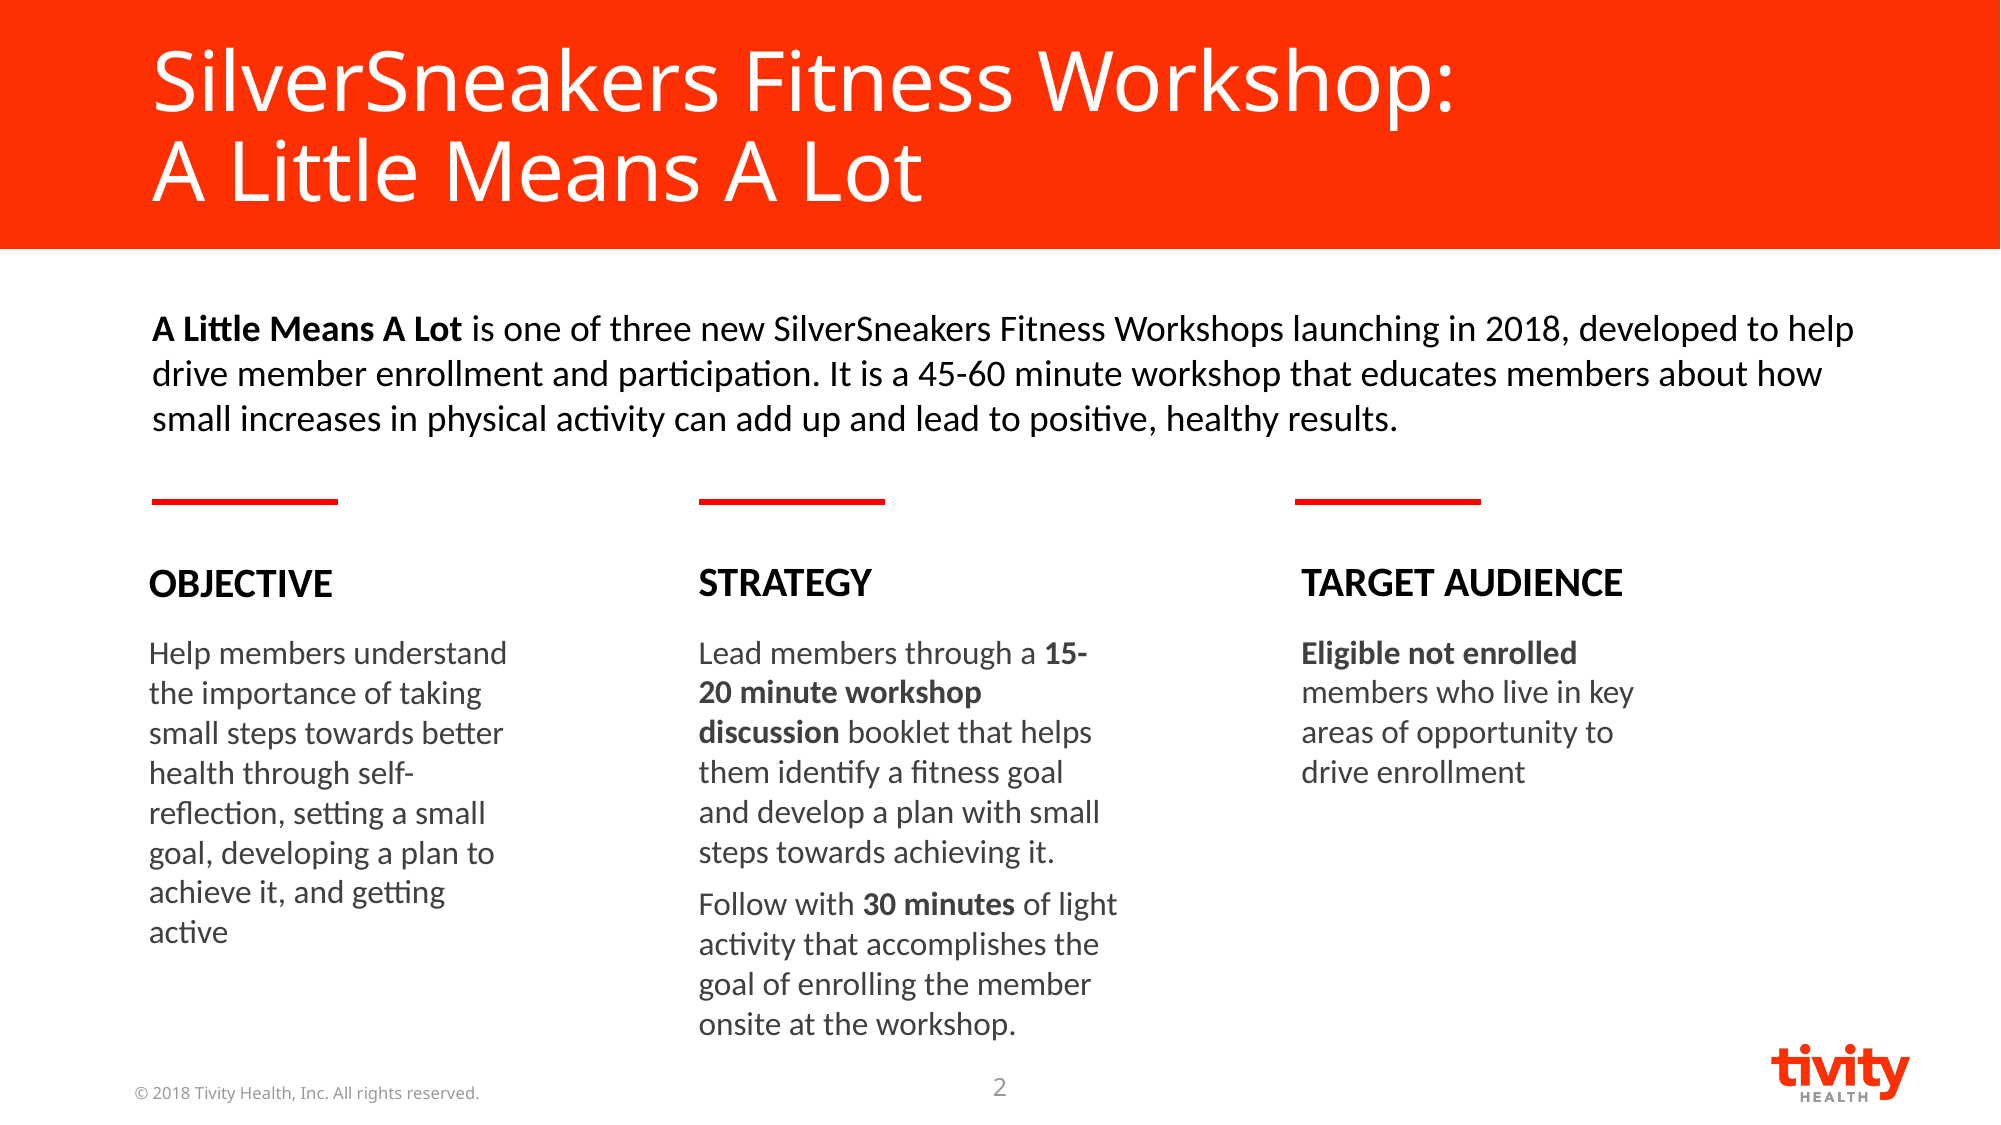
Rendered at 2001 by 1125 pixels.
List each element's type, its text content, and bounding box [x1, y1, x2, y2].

title SilverSneakers Fitness Workshop: A Little Means A Lot [137, 17, 1878, 243]
text_box A Little Means A Lot is one of three new SilverSneakers Fitness Workshops launching in 2018, developed to help drive member enrollment and participation. It is a 45-60 minute workshop that educates members about how small increases in physical activity can add up and lead to positive, healthy results. [137, 296, 1898, 447]
text_box STRATEGY Lead members through a 15-20 minute workshop discussion booklet that helps them identify a fitness goal and develop a plan with small steps towards achieving it. Follow with 30 minutes of light activity that accomplishes the goal of enrolling the member onsite at the workshop. [687, 555, 1132, 1111]
text_box TARGET AUDIENCE Eligible not enrolled members who live in key areas of opportunity to drive enrollment [1289, 555, 1694, 1006]
text_box OBJECTIVE Help members understand the importance of taking small steps towards better health through self-reflection, setting a small goal, developing a plan to achieve it, and getting active [137, 555, 529, 1006]
